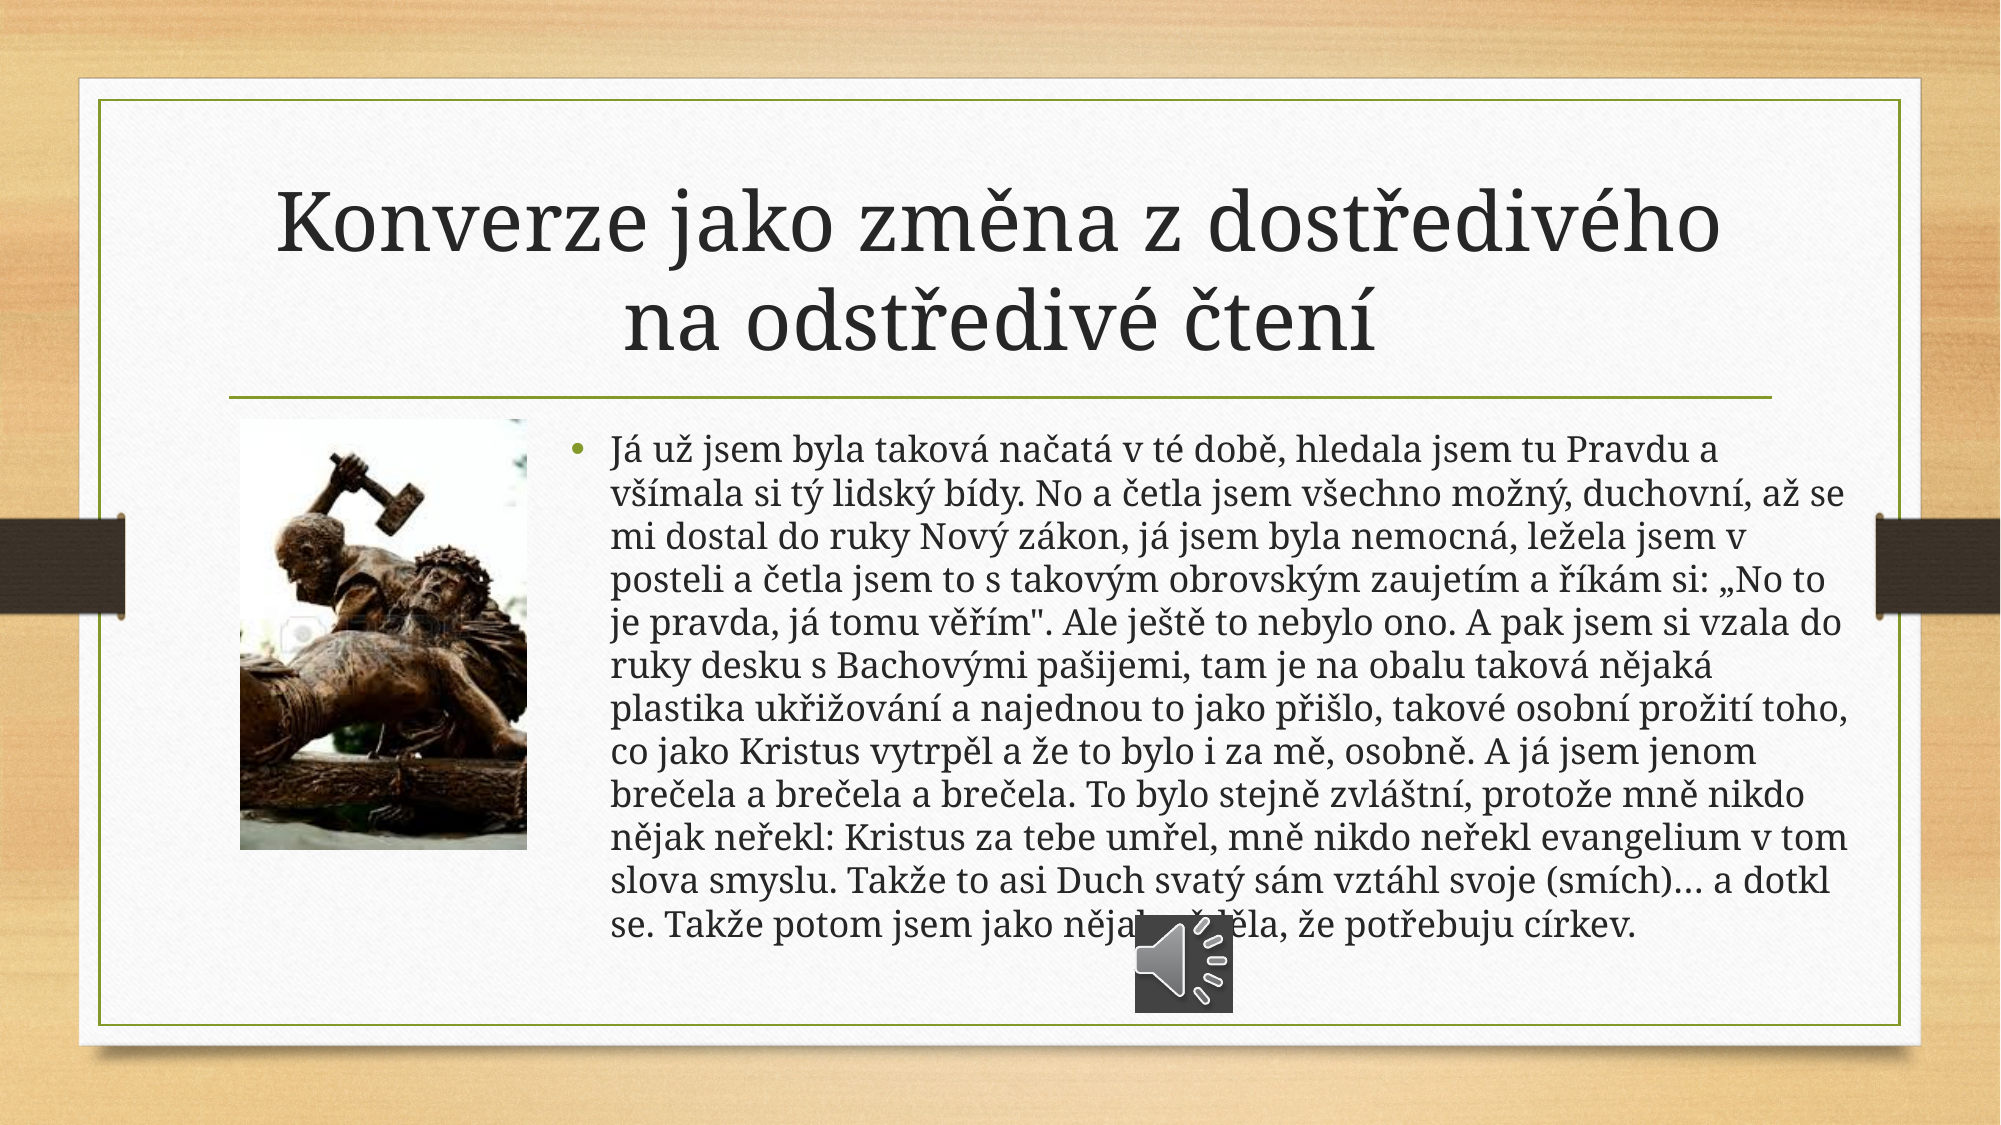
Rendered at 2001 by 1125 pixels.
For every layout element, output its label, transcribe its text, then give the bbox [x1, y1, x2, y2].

title Konverze jako změna z dostředivého na odstředivé čtení [212, 161, 1788, 375]
list Já už jsem byla taková načatá v té době, hledala jsem tu Pravdu a všímala si tý lidský bídy. No a četla jsem všechno možný, duchovní, až se mi dostal do ruky Nový zákon, já jsem byla nemocná, ležela jsem v posteli a četla jsem to s takovým obrovským zaujetím a říkám si: „No to je pravda, já tomu věřím". Ale ještě to nebylo ono. A pak jsem si vzala do ruky desku s Bachovými pašijemi, tam je na obalu taková nějaká plastika ukřižování a najednou to jako přišlo, takové osobní prožití toho, co jako Kristus vytrpěl a že to bylo i za mě, osobně. A já jsem jenom brečela a brečela a brečela. To bylo stejně zvláštní, protože mně nikdo nějak neřekl: Kristus za tebe umřel, mně nikdo neřekl evangelium v tom slova smyslu. Takže to asi Duch svatý sám vztáhl svoje (smích)… a dotkl se. Takže potom jsem jako nějak věděla, že potřebuju církev. [555, 419, 1870, 964]
picture [0, 0, 2001, 1125]
